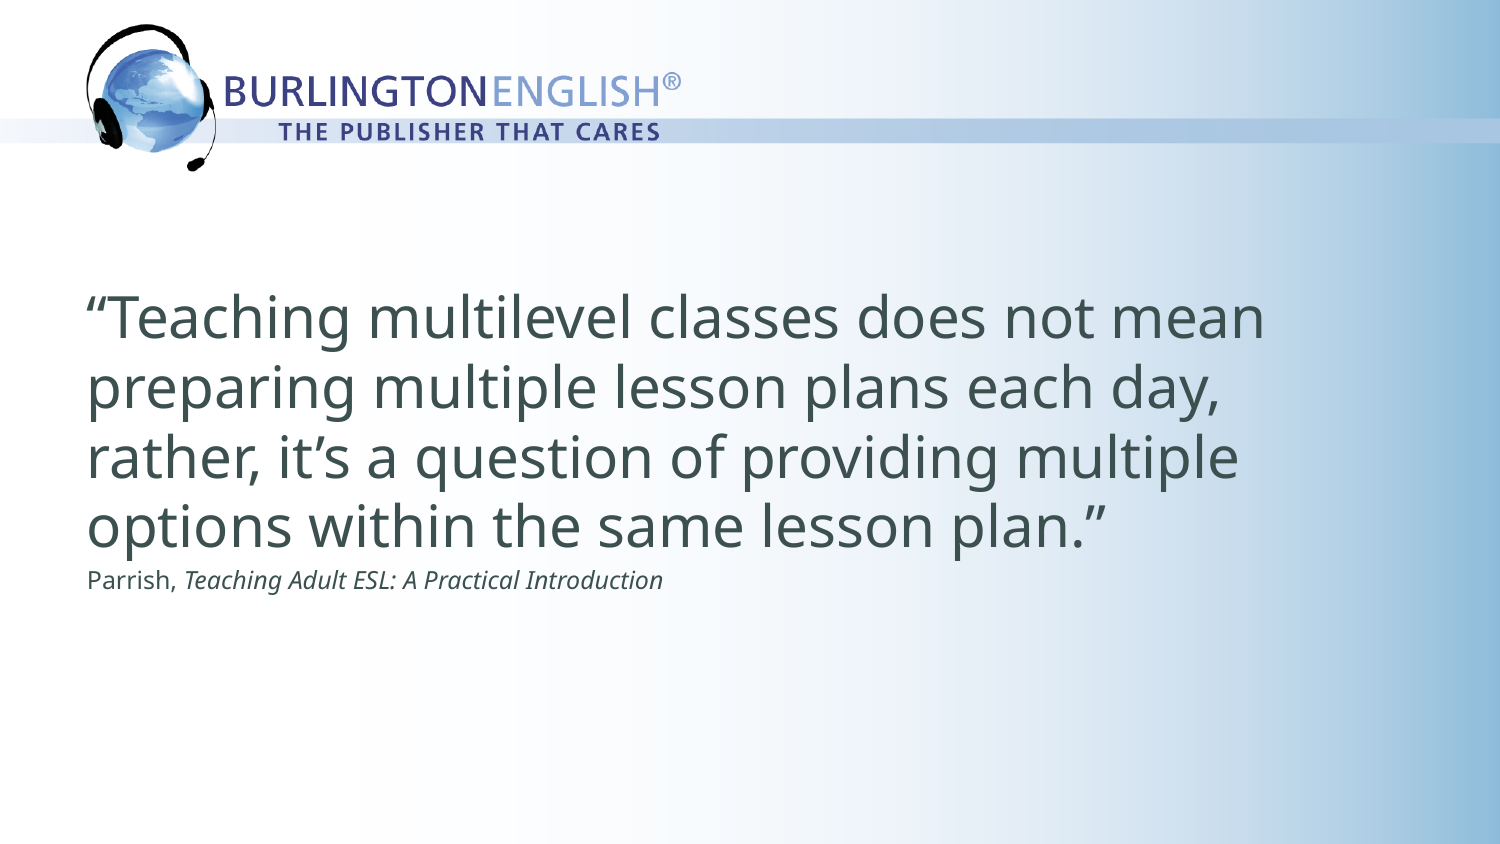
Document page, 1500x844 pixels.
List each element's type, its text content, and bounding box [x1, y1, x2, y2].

picture [0, 0, 1500, 844]
list “Teaching multilevel classes does not mean preparing multiple lesson plans each day, rather, it’s a question of providing multiple options within the same lesson plan.” Parrish, Teaching Adult ESL: A Practical Introduction [71, 272, 1429, 685]
